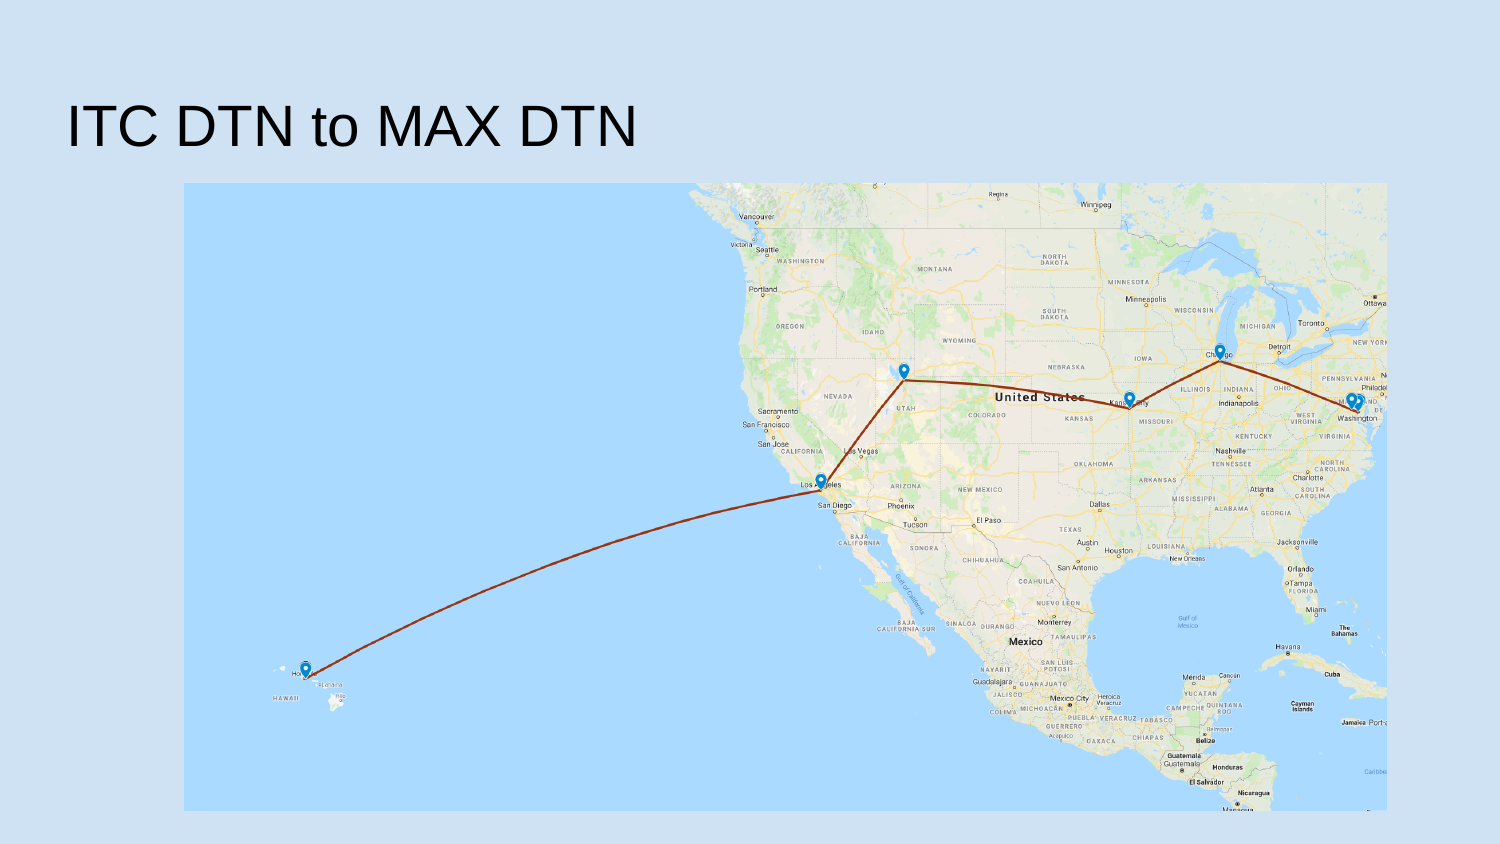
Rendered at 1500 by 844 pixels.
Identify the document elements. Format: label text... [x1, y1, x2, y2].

title ITC DTN to MAX DTN [51, 72, 1449, 167]
picture [184, 183, 1387, 811]
